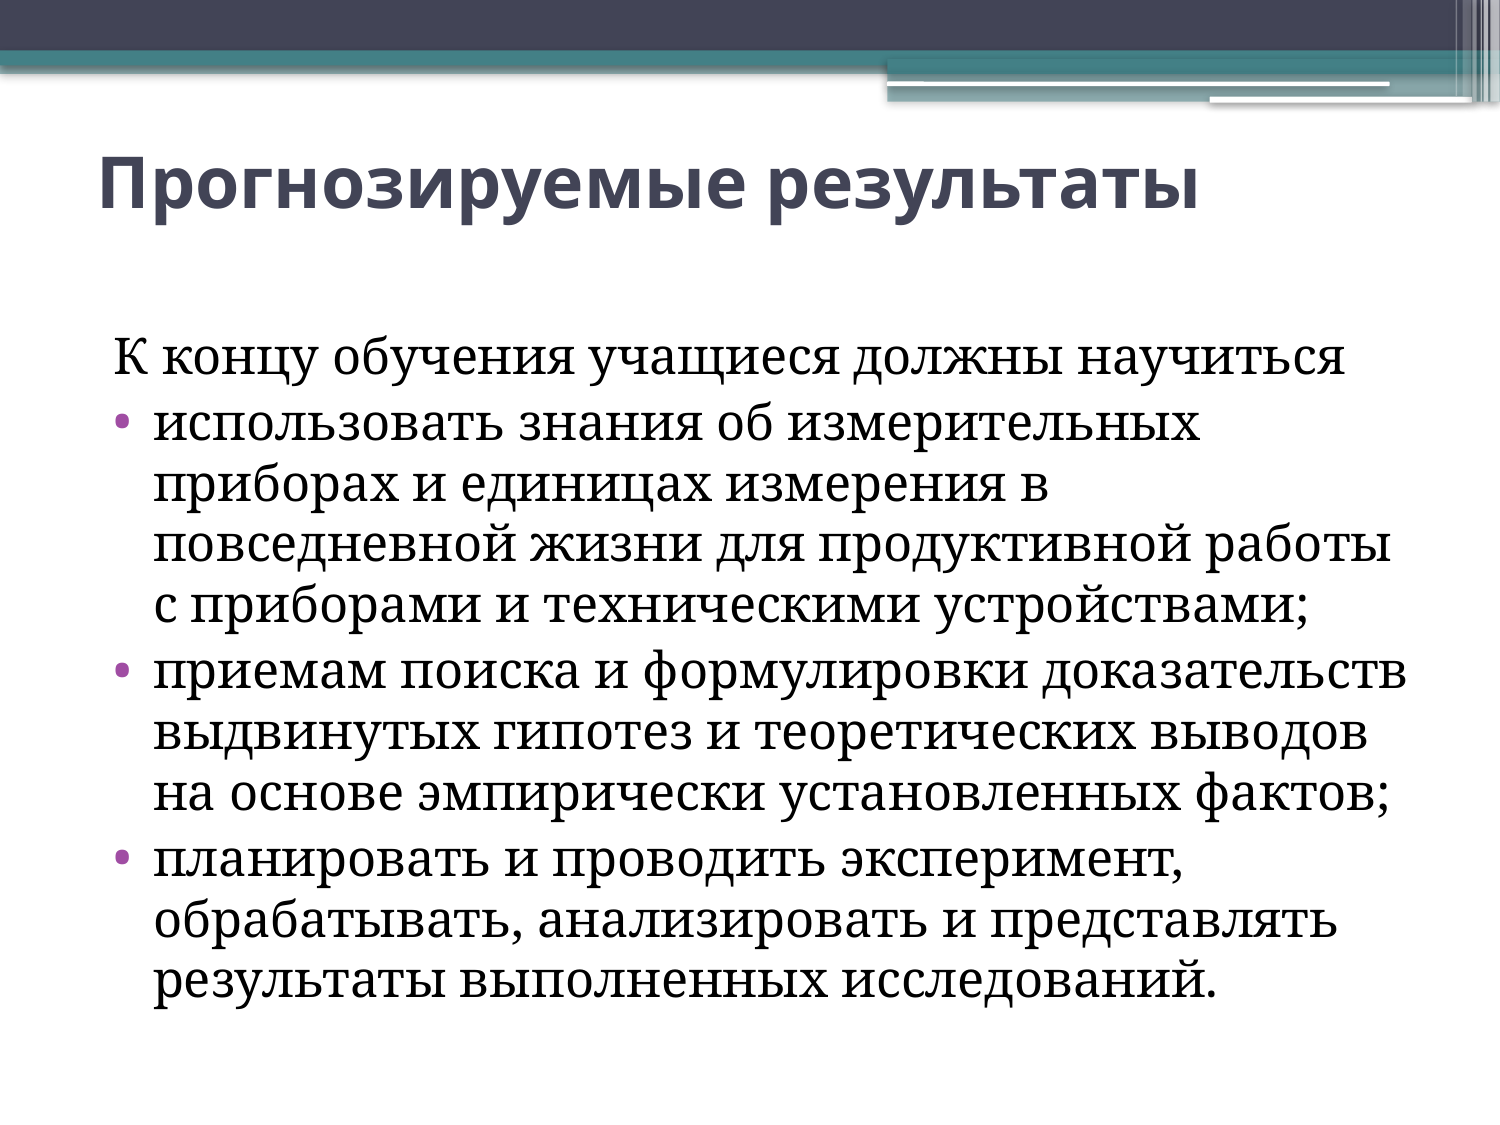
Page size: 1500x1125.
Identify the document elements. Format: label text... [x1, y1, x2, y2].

title Прогнозируемые результаты [82, 128, 1432, 316]
list К концу обучения учащиеся должны научиться использовать знания об измерительных приборах и единицах измерения в повседневной жизни для продуктивной работы с приборами и техническими устройствами; приемам поиска и формулировки доказательств выдвинутых гипотез и теоретических выводов на основе эмпирически установленных фактов; планировать и проводить эксперимент, обрабатывать, анализировать и представлять результаты выполненных исследований. [82, 316, 1432, 1026]
